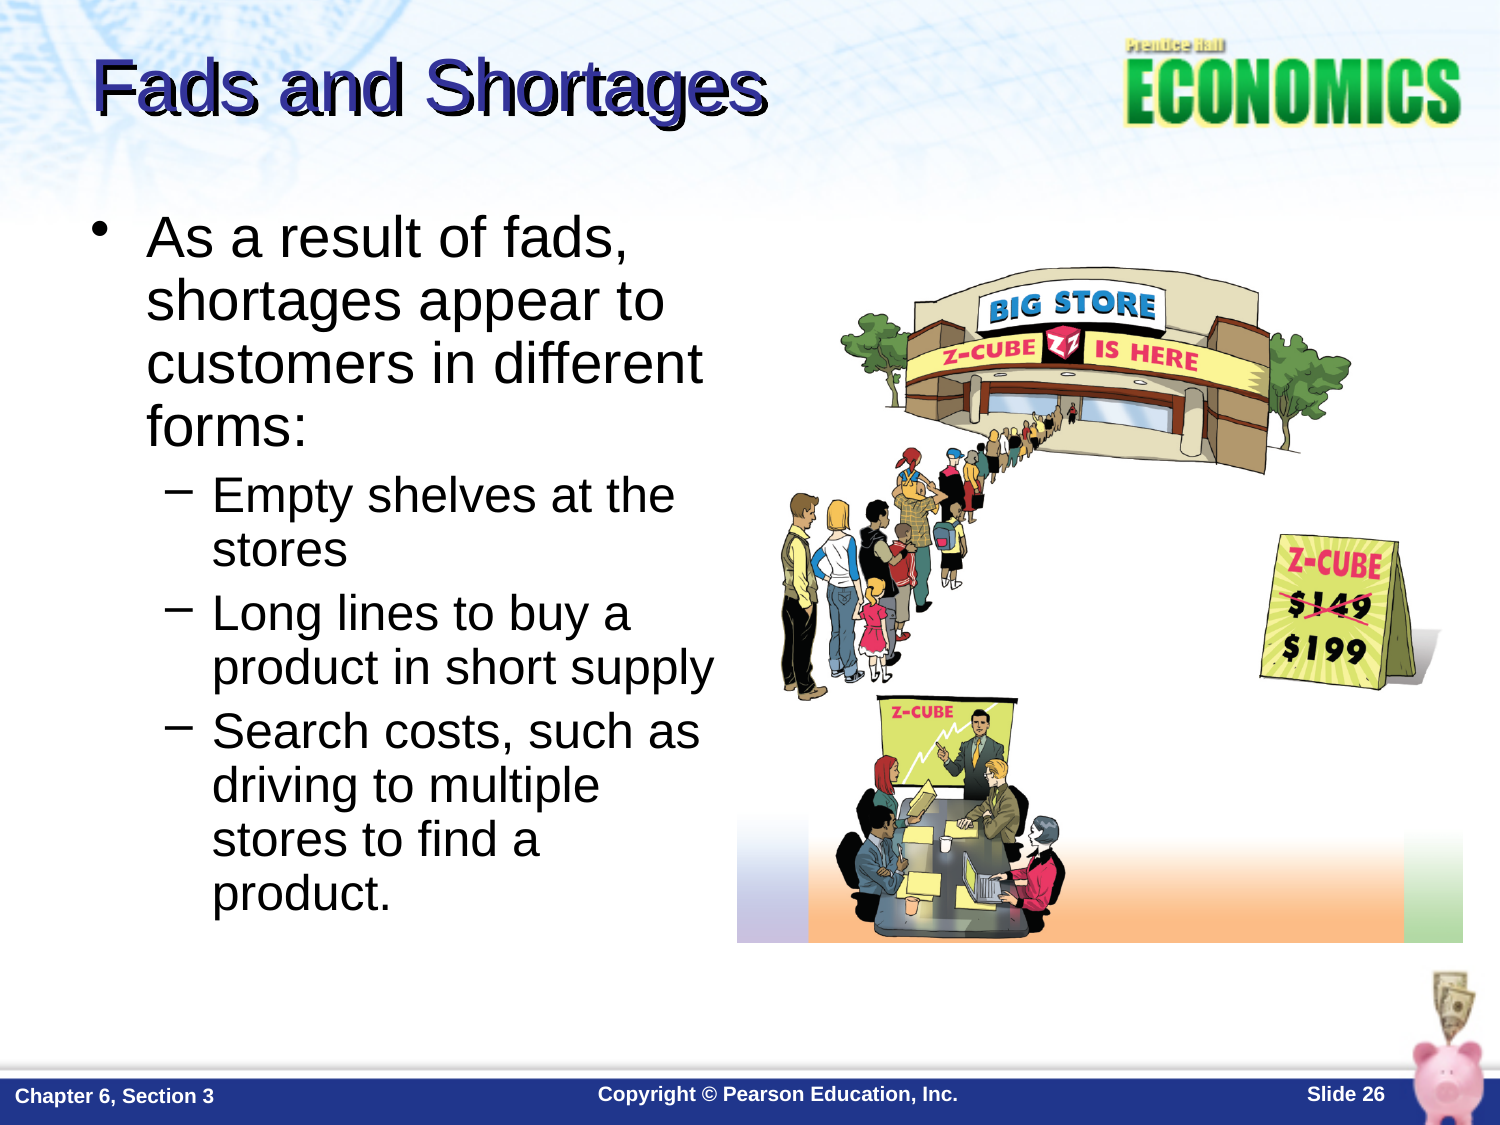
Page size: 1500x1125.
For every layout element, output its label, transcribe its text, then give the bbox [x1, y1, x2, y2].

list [737, 262, 1463, 943]
title Fads and Shortages [75, 0, 1100, 163]
list As a result of fads, shortages appear to customers in different forms: Empty shelves at the stores Long lines to buy a product in short supply Search costs, such as driving to multiple stores to find a product. [75, 200, 738, 1005]
picture [0, 0, 1500, 1125]
